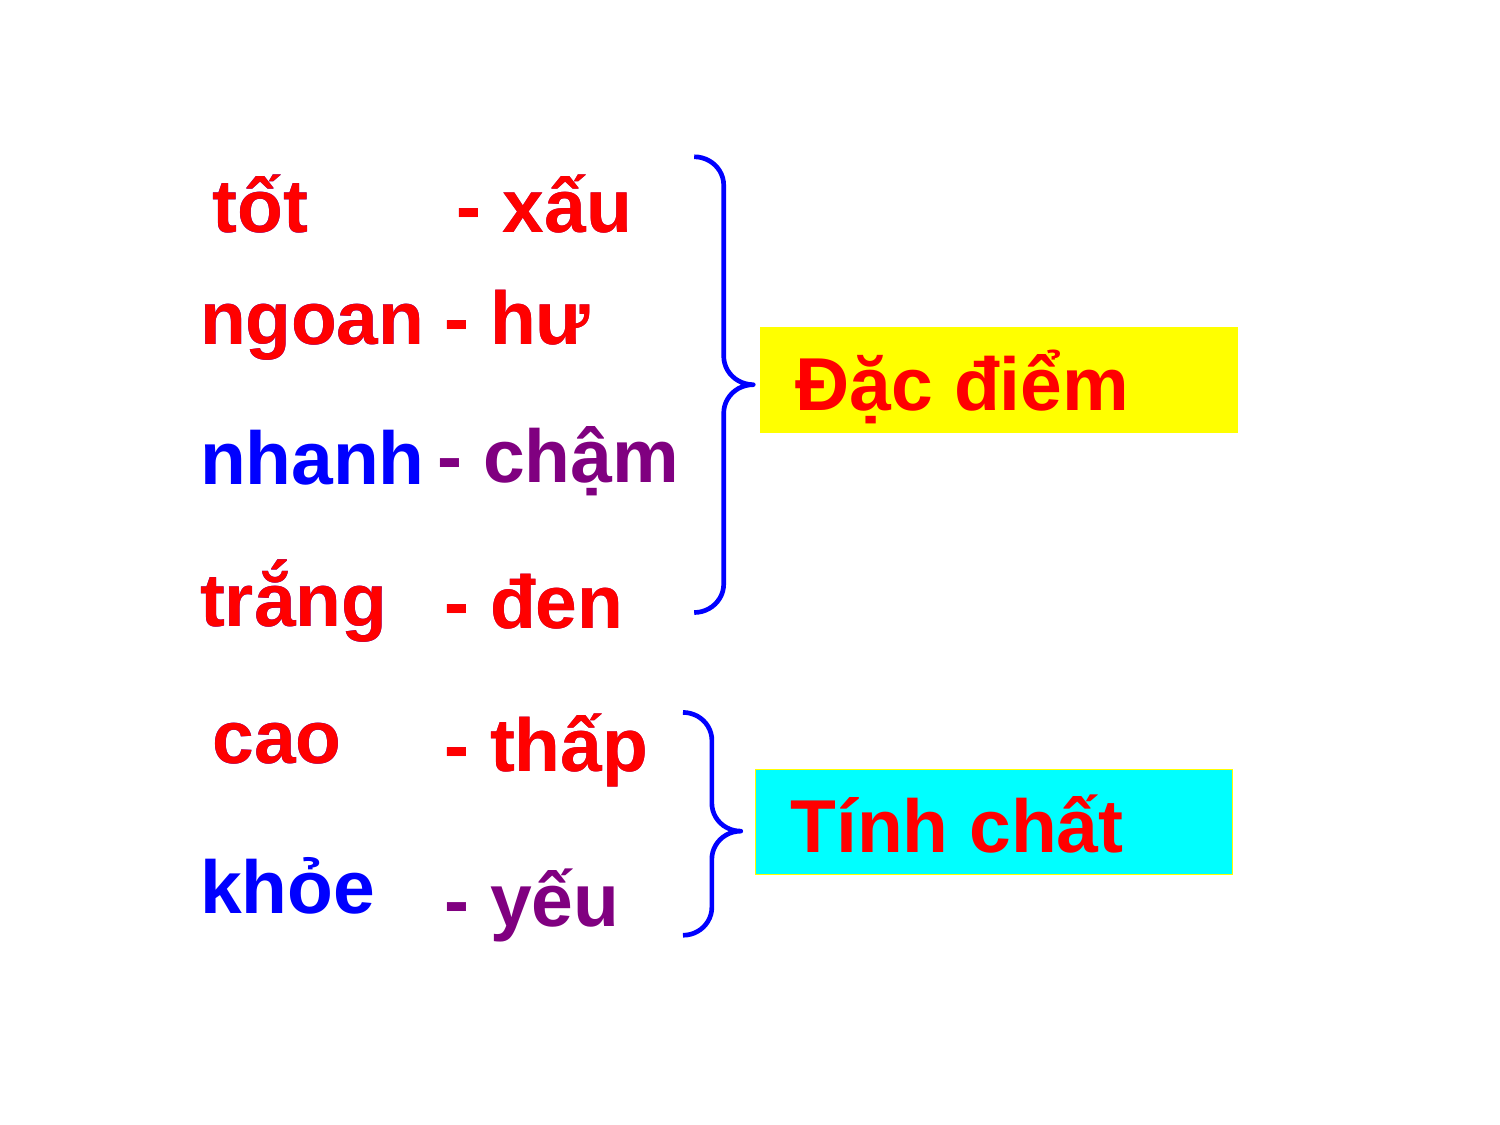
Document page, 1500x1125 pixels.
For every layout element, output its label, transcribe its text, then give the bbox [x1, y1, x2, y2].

text_box nhanh [185, 402, 481, 508]
text_box - thấp [429, 689, 725, 794]
text_box - đen [429, 546, 725, 651]
text_box - xấu [442, 149, 738, 255]
text_box tốt [197, 149, 442, 255]
text_box Đặc điểm [760, 327, 1238, 433]
text_box ngoan [185, 262, 429, 368]
text_box khỏe [185, 831, 481, 936]
text_box [682, 711, 742, 937]
text_box [694, 156, 755, 614]
text_box trắng [185, 543, 481, 649]
text_box - yếu [429, 844, 725, 949]
text_box - hư [429, 262, 694, 368]
text_box Tính chất [755, 769, 1233, 875]
text_box - chậm [422, 399, 694, 505]
text_box cao [197, 681, 494, 786]
